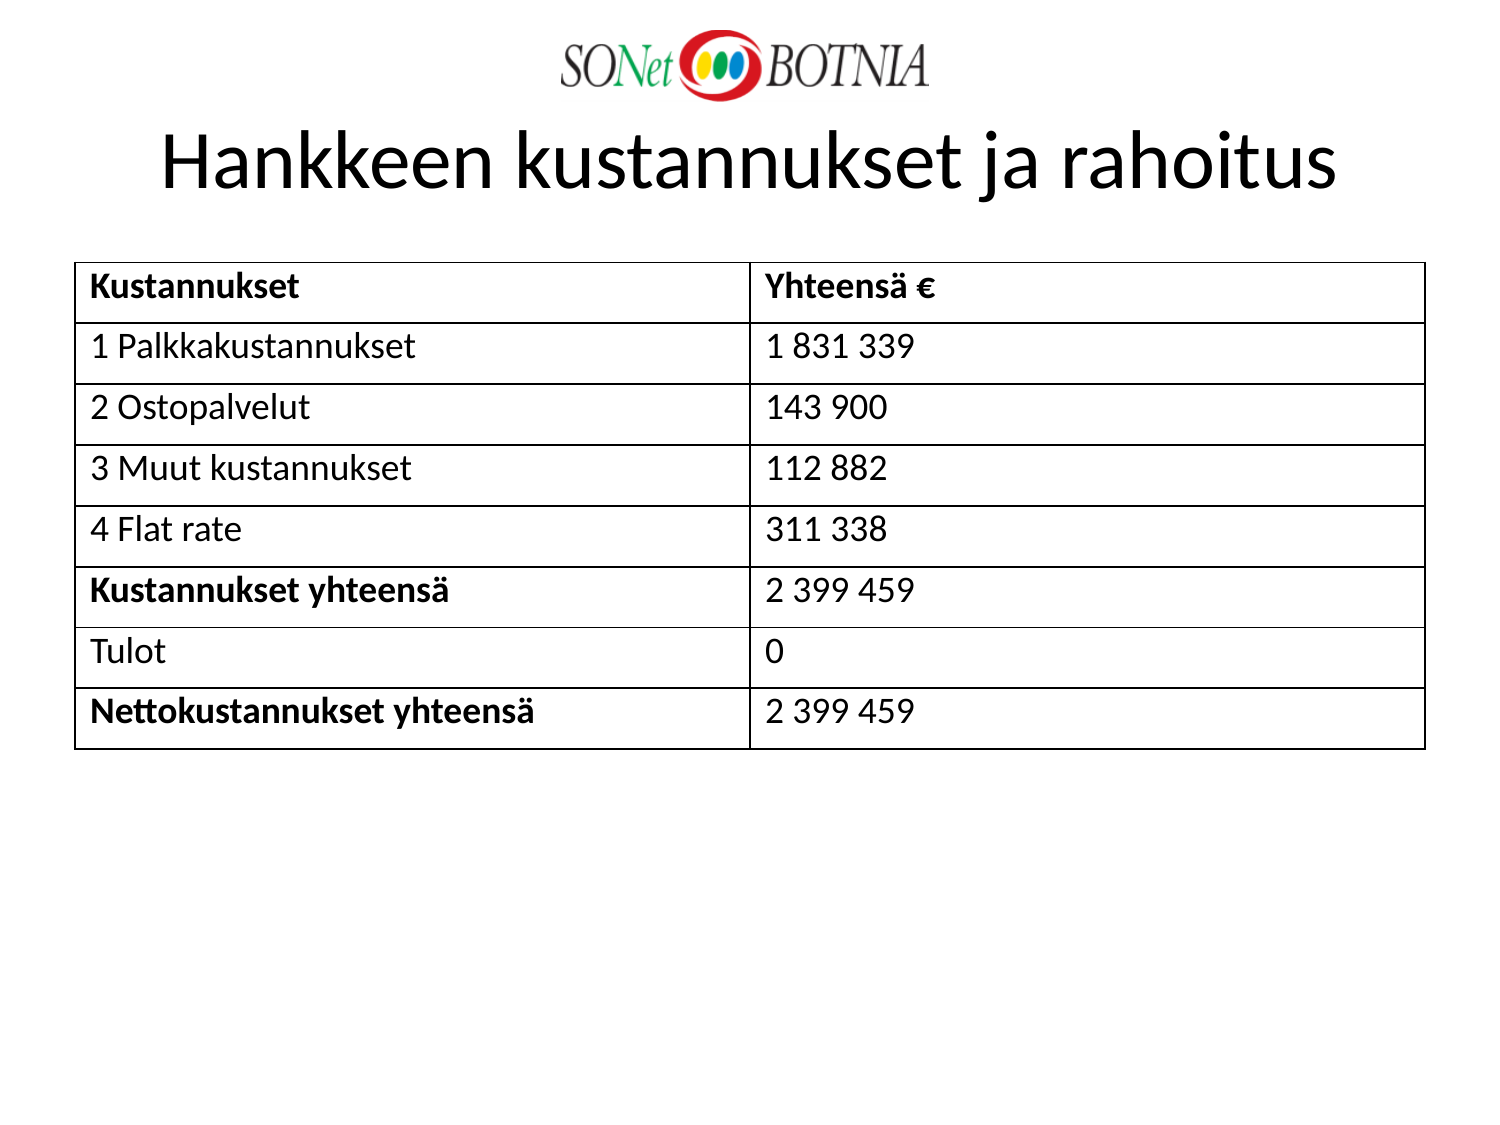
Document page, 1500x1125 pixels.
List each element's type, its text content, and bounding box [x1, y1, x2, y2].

table_cell Kustannukset yhteensä [76, 568, 749, 627]
table_cell 0 [751, 628, 1424, 687]
table_cell 311 338 [751, 507, 1424, 566]
table_header Yhteensä € [751, 263, 1424, 322]
table_cell 112 882 [751, 446, 1424, 505]
table_cell 2 399 459 [751, 689, 1424, 748]
table_cell 143 900 [751, 385, 1424, 444]
title Hankkeen kustannukset ja rahoitus [75, 78, 1425, 233]
table_cell 3 Muut kustannukset [76, 446, 749, 505]
table_cell 1 Palkkakustannukset [76, 324, 749, 383]
table_cell Tulot [76, 628, 749, 687]
table_cell 2 Ostopalvelut [76, 385, 749, 444]
picture [560, 30, 930, 103]
table_cell 1 831 339 [751, 324, 1424, 383]
table_header Kustannukset [76, 263, 749, 322]
table_cell 4 Flat rate [76, 507, 749, 566]
table_cell Nettokustannukset yhteensä [76, 689, 749, 748]
table_cell 2 399 459 [751, 568, 1424, 627]
